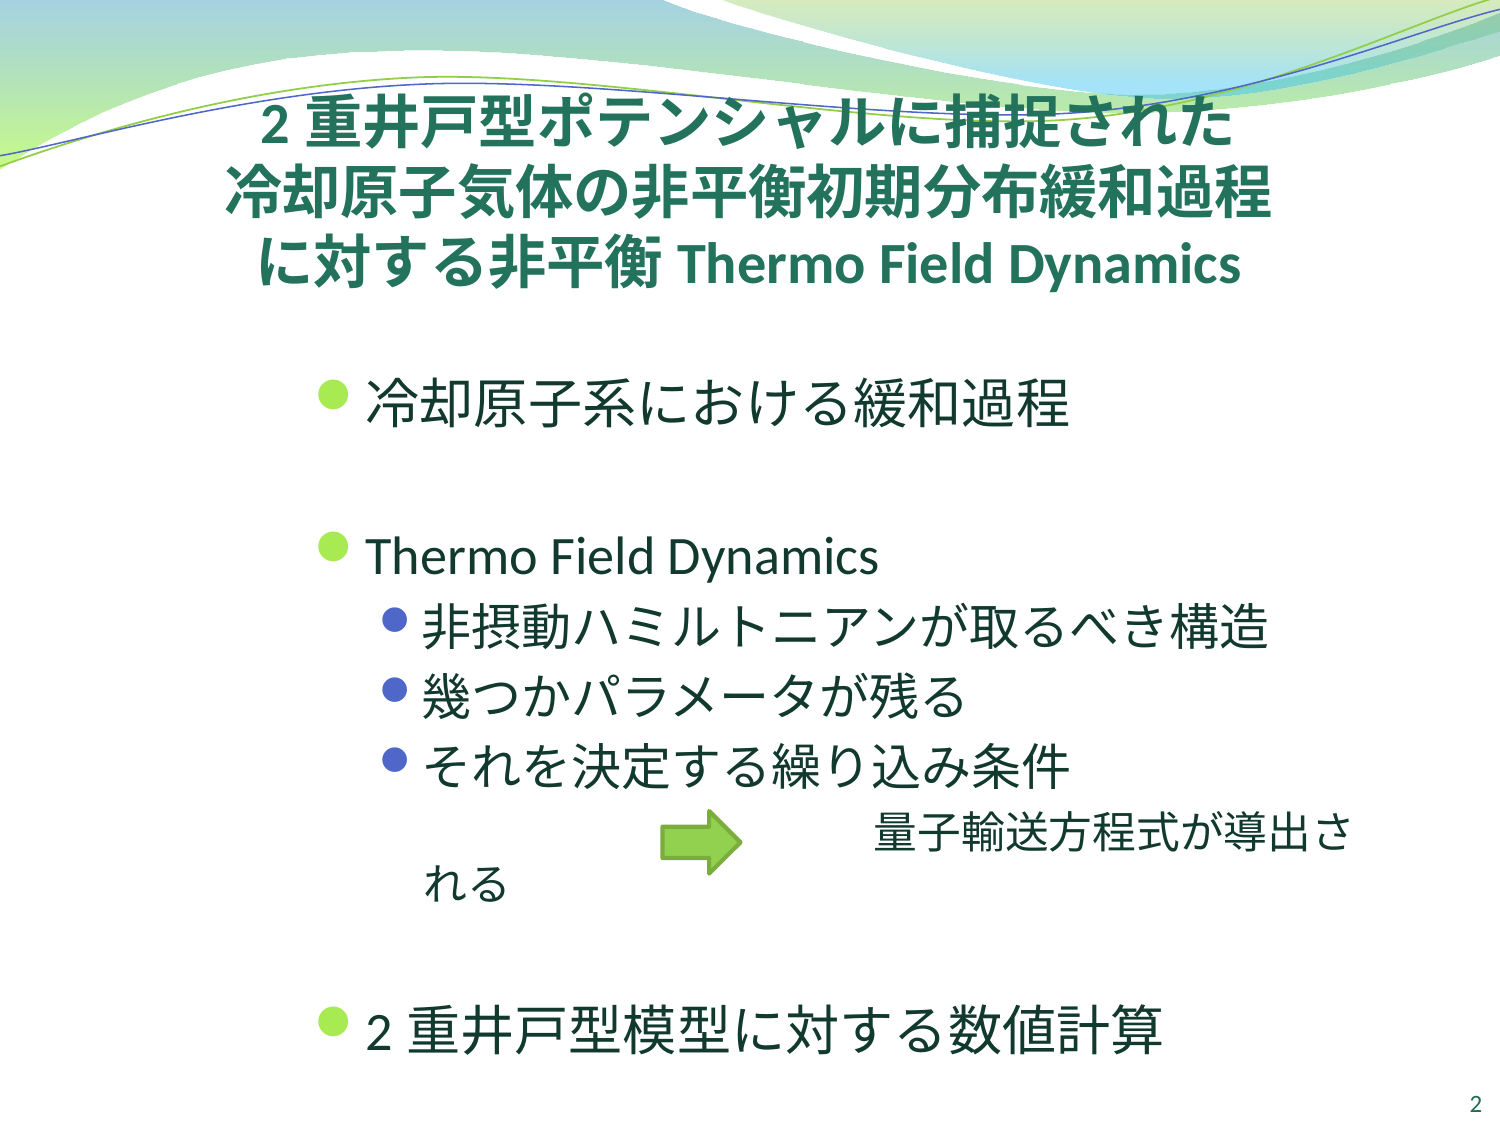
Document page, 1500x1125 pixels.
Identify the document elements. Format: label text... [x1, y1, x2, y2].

text_box [660, 809, 743, 876]
slide_number 2 [1357, 1057, 1483, 1118]
text_box 2重井戸型ポテンシャルに捕捉された 冷却原子気体の非平衡初期分布緩和過程 に対する非平衡Thermo Field Dynamics [0, 78, 1499, 303]
list 冷却原子系における緩和過程 Thermo Field Dynamics 非摂動ハミルトニアンが取るべき構造 幾つかパラメータが残る それを決定する繰り込み条件 量子輸送方程式が導出される 2重井戸型模型に対する数値計算 [299, 361, 1376, 1082]
